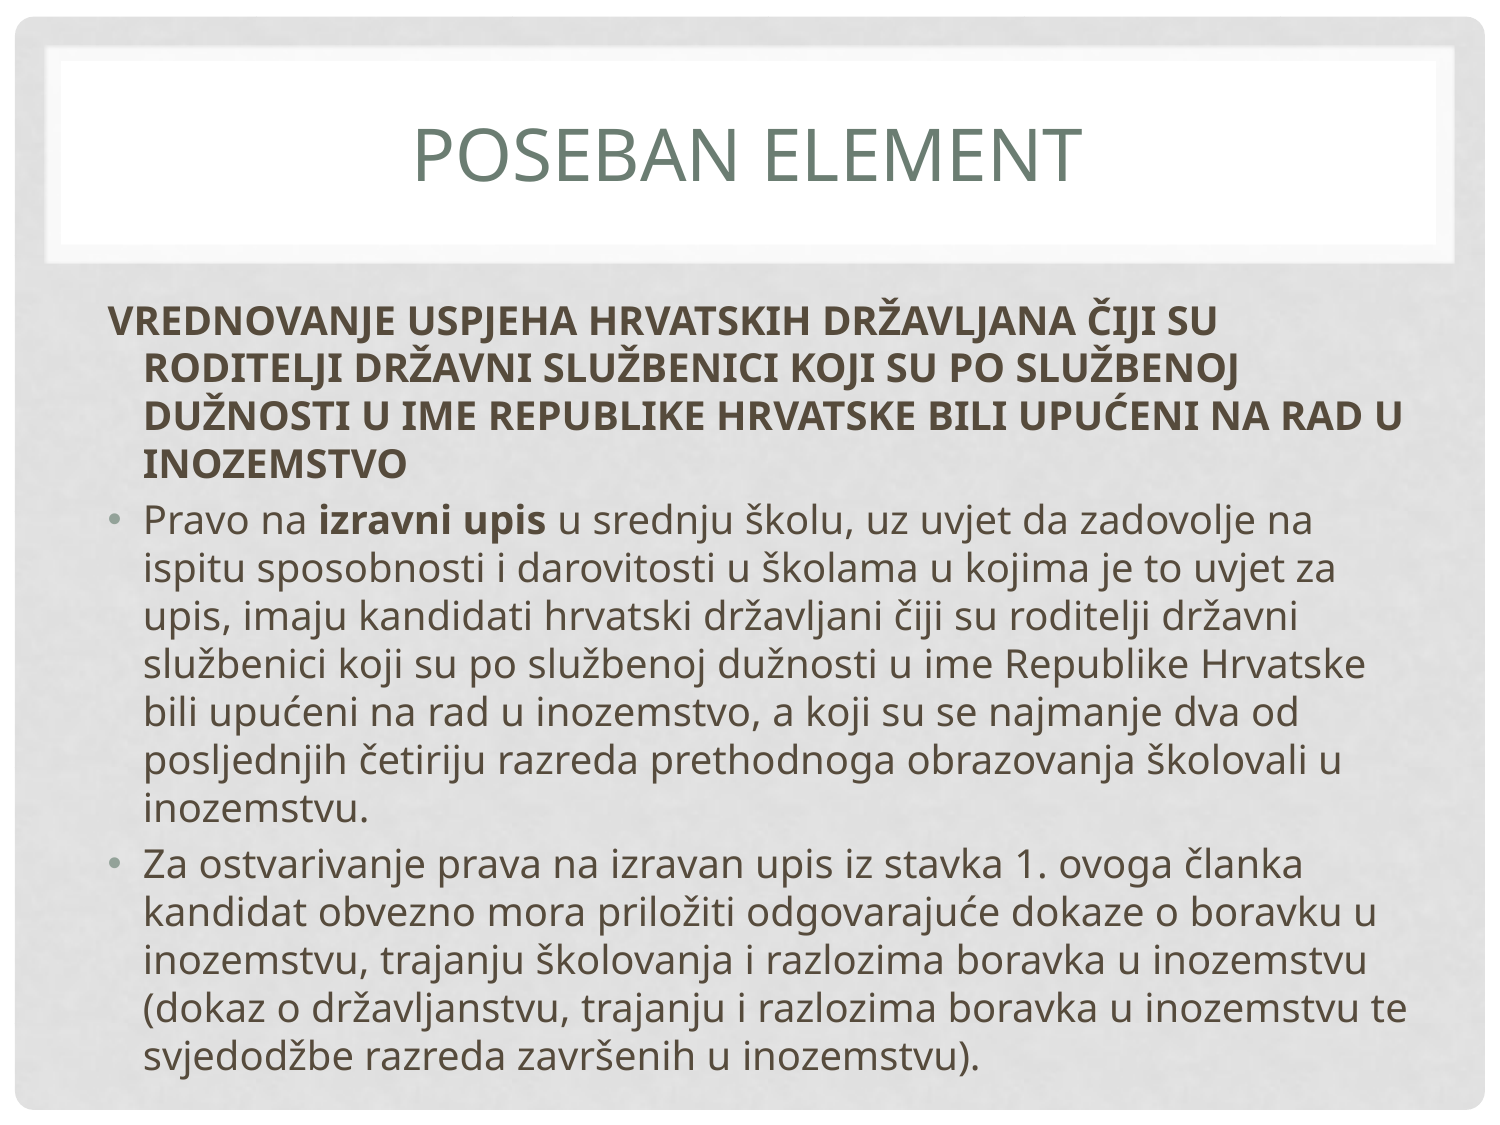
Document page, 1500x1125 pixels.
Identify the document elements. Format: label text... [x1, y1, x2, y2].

title POSEBAN ELEMENT [69, 66, 1425, 238]
list VREDNOVANJE USPJEHA HRVATSKIH DRŽAVLJANA ČIJI SU RODITELJI DRŽAVNI SLUŽBENICI KOJI SU PO SLUŽBENOJ DUŽNOSTI U IME REPUBLIKE HRVATSKE BILI UPUĆENI NA RAD U INOZEMSTVO Pravo na izravni upis u srednju školu, uz uvjet da zadovolje na ispitu sposobnosti i darovitosti u školama u kojima je to uvjet za upis, imaju kandidati hrvatski državljani čiji su roditelji državni službenici koji su po službenoj dužnosti u ime Republike Hrvatske bili upućeni na rad u inozemstvo, a koji su se najmanje dva od posljednjih četiriju razreda prethodnoga obrazovanja školovali u inozemstvu. Za ostvarivanje prava na izravan upis iz stavka 1. ovoga članka kandidat obvezno mora priložiti odgovarajuće dokaze o boravku u inozemstvu, trajanju školovanja i razlozima boravka u inozemstvu (dokaz o državljanstvu, trajanju i razlozima boravka u inozemstvu te svjedodžbe razreda završenih u inozemstvu). [75, 287, 1425, 1094]
